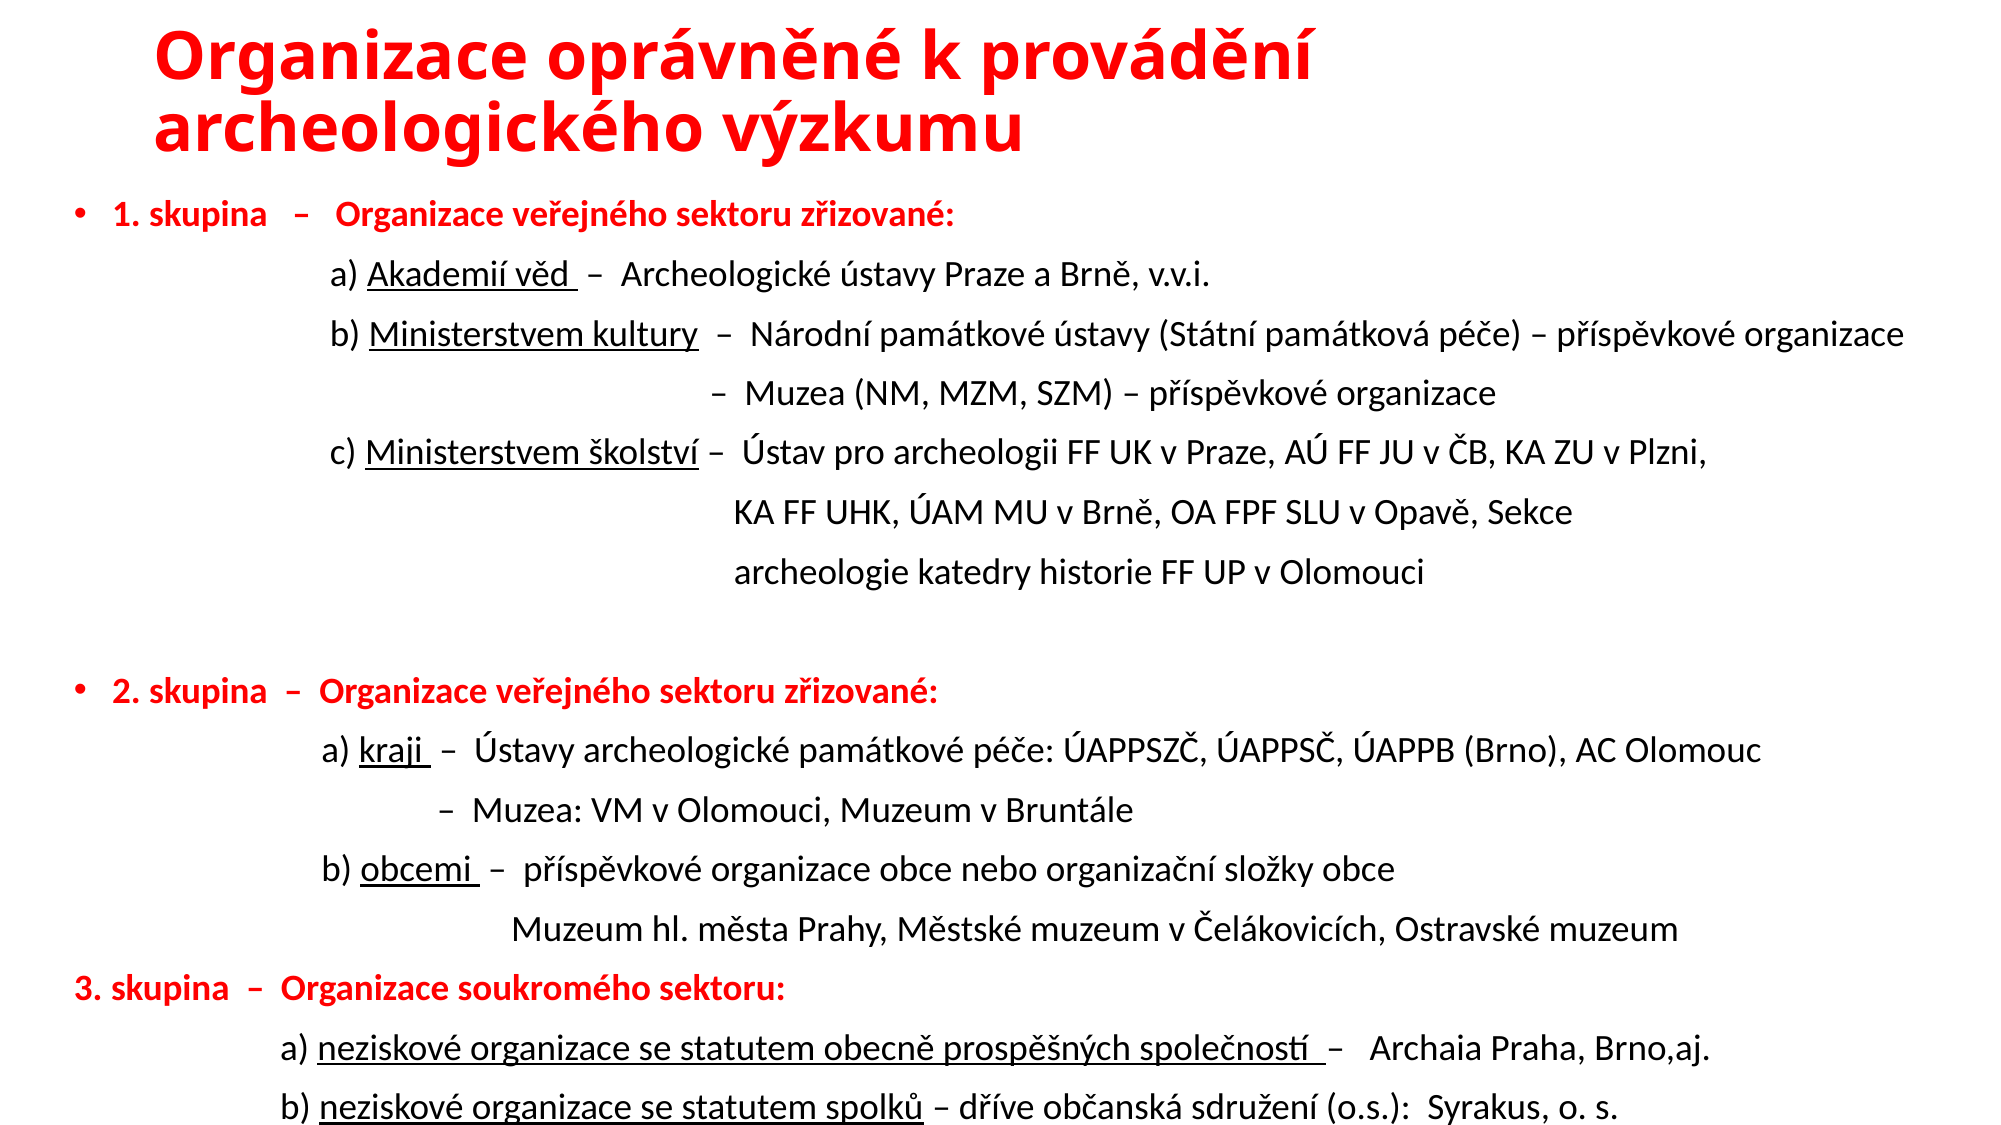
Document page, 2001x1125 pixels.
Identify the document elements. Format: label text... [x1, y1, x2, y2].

list 1. skupina – Organizace veřejného sektoru zřizované: a) Akademií věd – Archeologické ústavy Praze a Brně, v.v.i. b) Ministerstvem kultury – Národní památkové ústavy (Státní památková péče) – příspěvkové organizace – Muzea (NM, MZM, SZM) – příspěvkové organizace c) Ministerstvem školství – Ústav pro archeologii FF UK v Praze, AÚ FF JU v ČB, KA ZU v Plzni, KA FF UHK, ÚAM MU v Brně, OA FPF SLU v Opavě, Sekce archeologie katedry historie FF UP v Olomouci 2. skupina – Organizace veřejného sektoru zřizované: a) kraji – Ústavy archeologické památkové péče: ÚAPPSZČ, ÚAPPSČ, ÚAPPB (Brno), AC Olomouc – Muzea: VM v Olomouci, Muzeum v Bruntále b) obcemi – příspěvkové organizace obce nebo organizační složky obce Muzeum hl. města Prahy, Městské muzeum v Čelákovicích, Ostravské muzeum 3. skupina – Organizace soukromého sektoru: a) neziskové organizace se statutem obecně prospěšných společností – Archaia Praha, Brno,aj. b) neziskové organizace se statutem spolků – dříve občanská sdružení (o.s.): Syrakus, o. s. [58, 187, 2000, 1125]
title Organizace oprávněné k provádění archeologického výzkumu [138, 0, 1843, 187]
